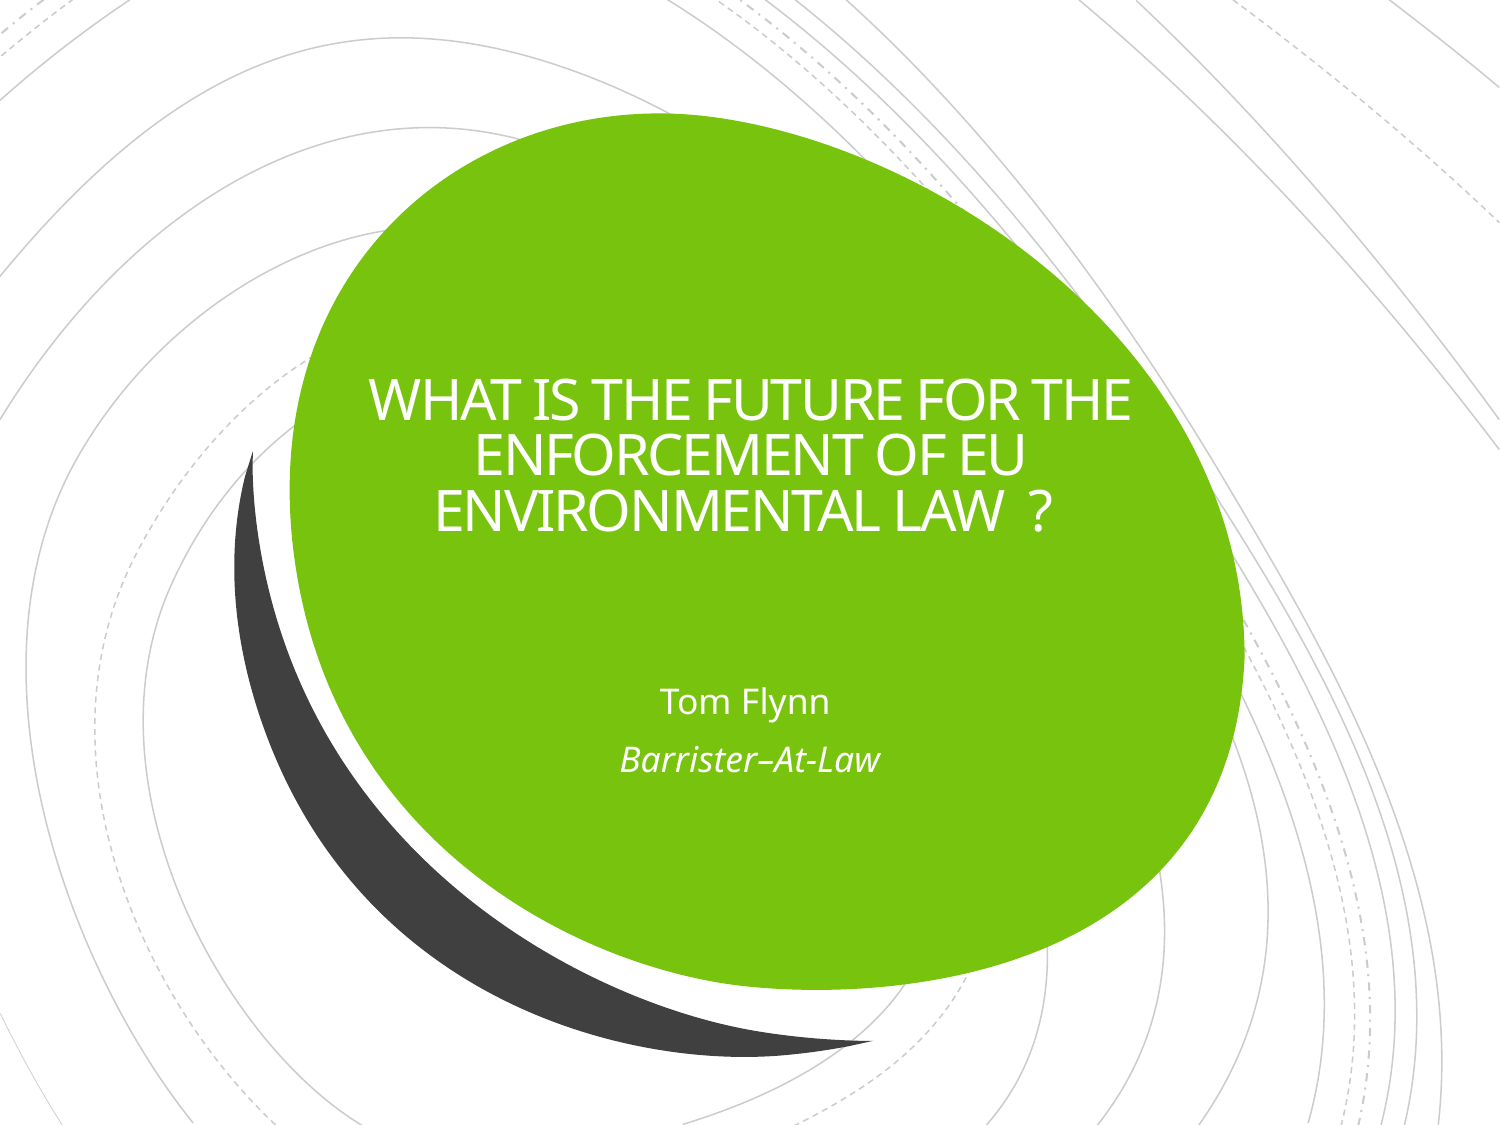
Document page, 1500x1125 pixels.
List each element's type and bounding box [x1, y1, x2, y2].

text_box [0, 0, 1500, 1125]
